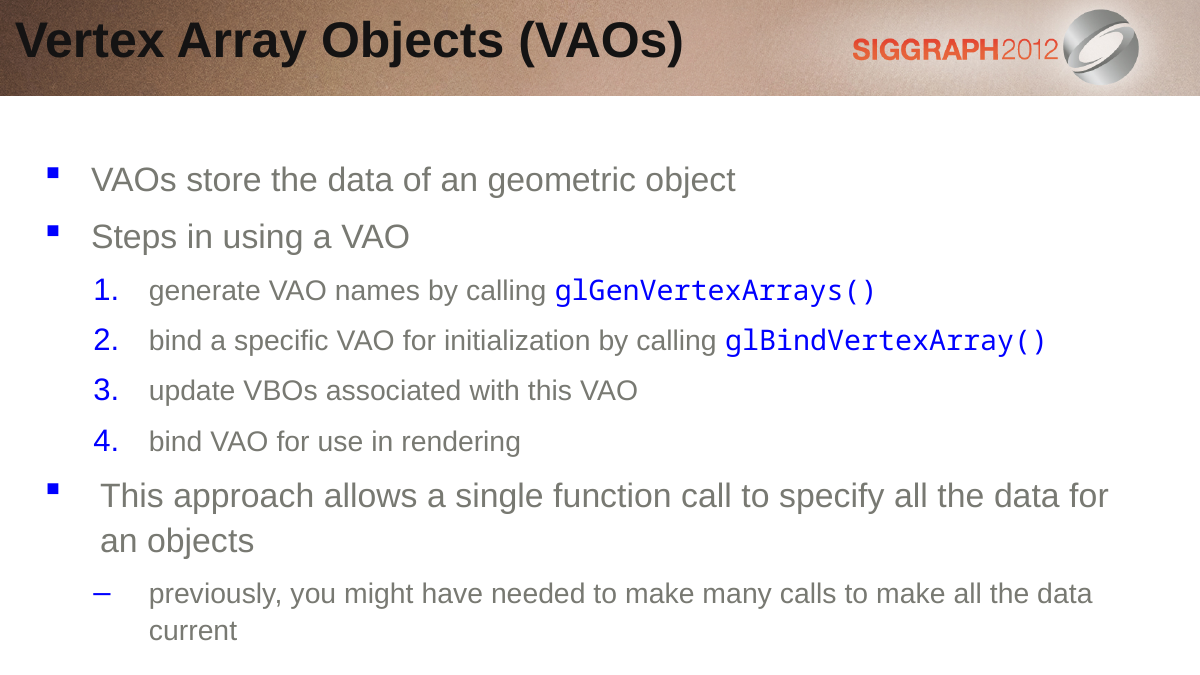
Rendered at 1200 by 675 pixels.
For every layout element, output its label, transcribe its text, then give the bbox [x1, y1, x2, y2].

picture [1103, 0, 1200, 96]
list VAOs store the data of an geometric object Steps in using a VAO generate VAO names by calling glGenVertexArrays() bind a specific VAO for initialization by calling glBindVertexArray() update VBOs associated with this VAO bind VAO for use in rendering This approach allows a single function call to specify all the data for an objects previously, you might have needed to make many calls to make all the data current [29, 146, 1147, 659]
title Vertex Array Objects (VAOs) [0, 0, 1103, 96]
